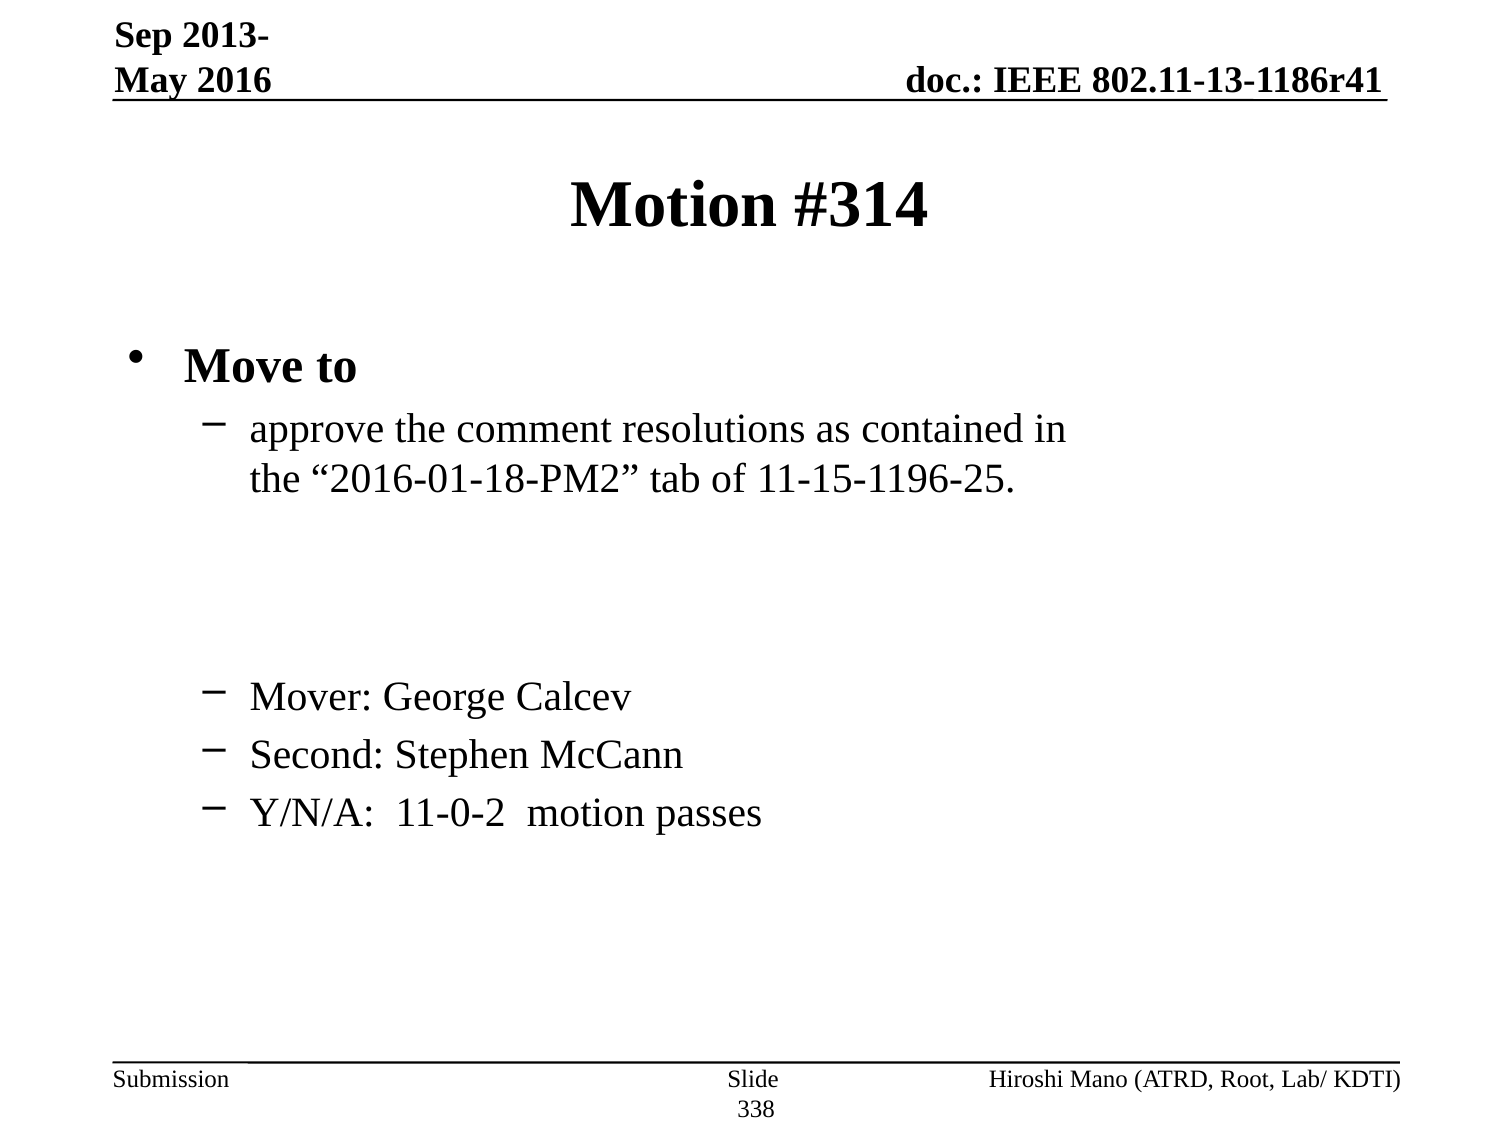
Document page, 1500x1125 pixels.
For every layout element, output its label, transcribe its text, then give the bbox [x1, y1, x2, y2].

footer Hiroshi Mano (ATRD, Root, Lab/ KDTI) [984, 1061, 1402, 1093]
title Motion #314 [112, 112, 1388, 288]
slide_number Slide 338 [712, 1061, 800, 1093]
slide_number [114, 54, 273, 101]
list Move to approve the comment resolutions as contained in the “2016-01-18-PM2” tab of 11-15-1196-25. Mover: George Calcev Second: Stephen McCann Y/N/A: 11-0-2 motion passes [112, 324, 1388, 1001]
